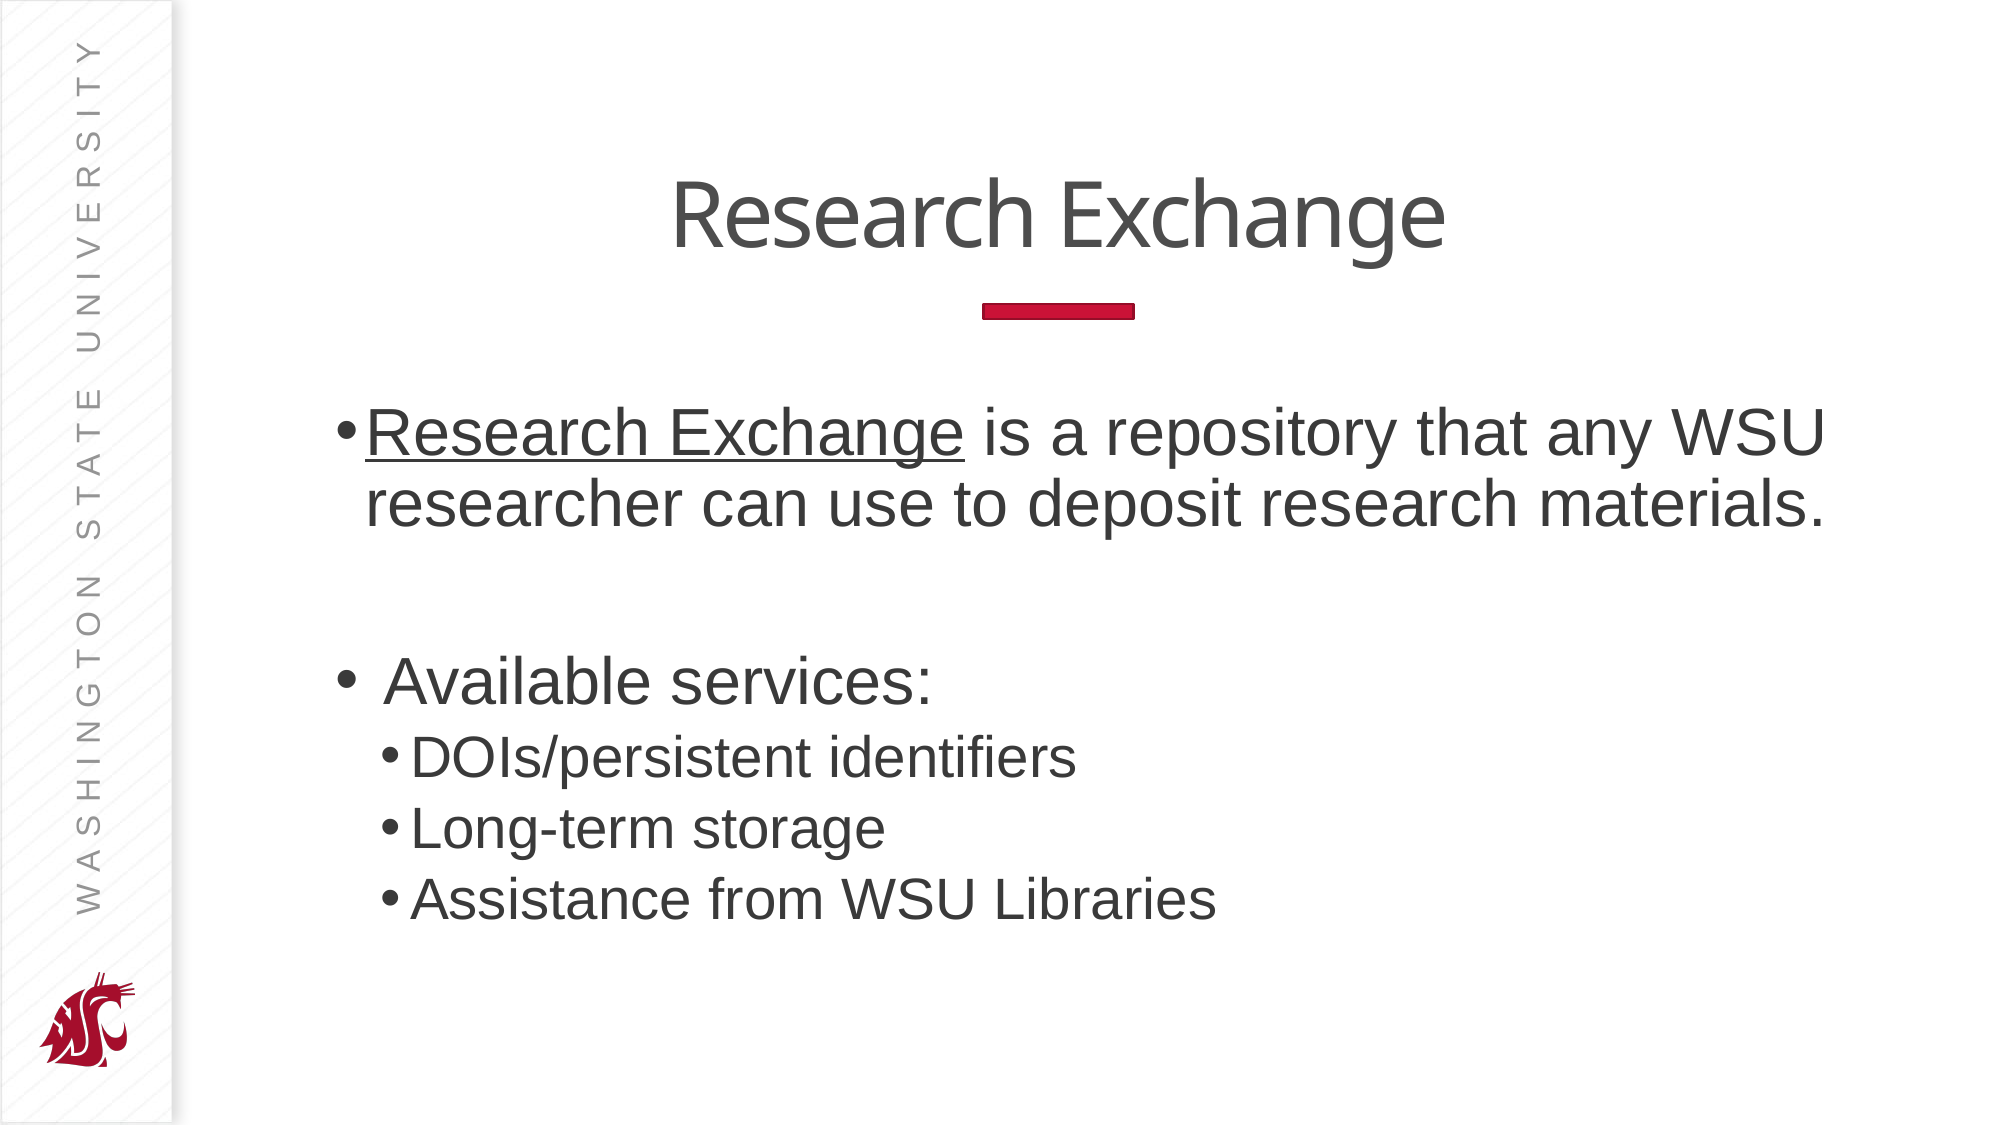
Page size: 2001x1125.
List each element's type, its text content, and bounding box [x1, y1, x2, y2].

list Research Exchange is a repository that any WSU researcher can use to deposit research materials. Available services: DOIs/persistent identifiers Long-term storage Assistance from WSU Libraries [235, 397, 1928, 1067]
picture [0, 0, 172, 1125]
title Research Exchange [292, 58, 1826, 267]
